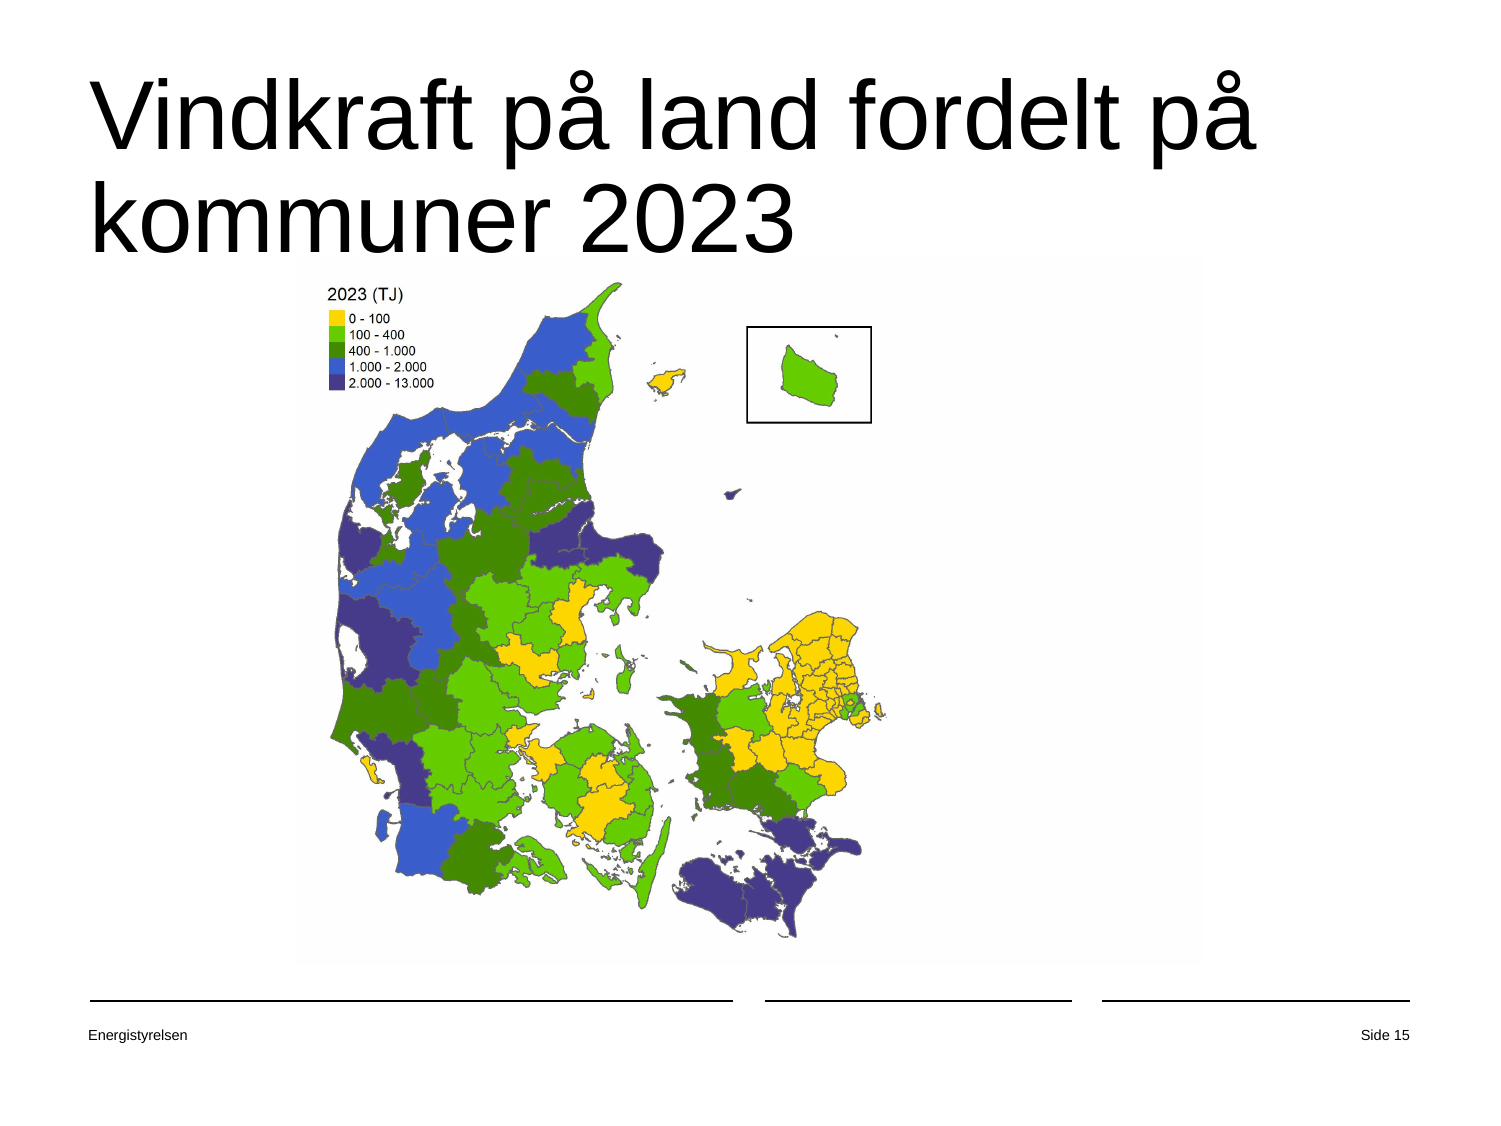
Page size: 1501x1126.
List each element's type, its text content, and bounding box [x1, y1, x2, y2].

footer Energistyrelsen [73, 1018, 549, 1078]
picture [295, 255, 1204, 965]
slide_number Side 15 [1292, 1018, 1425, 1078]
title Vindkraft på land fordelt på kommuner 2023 [74, 66, 1425, 282]
